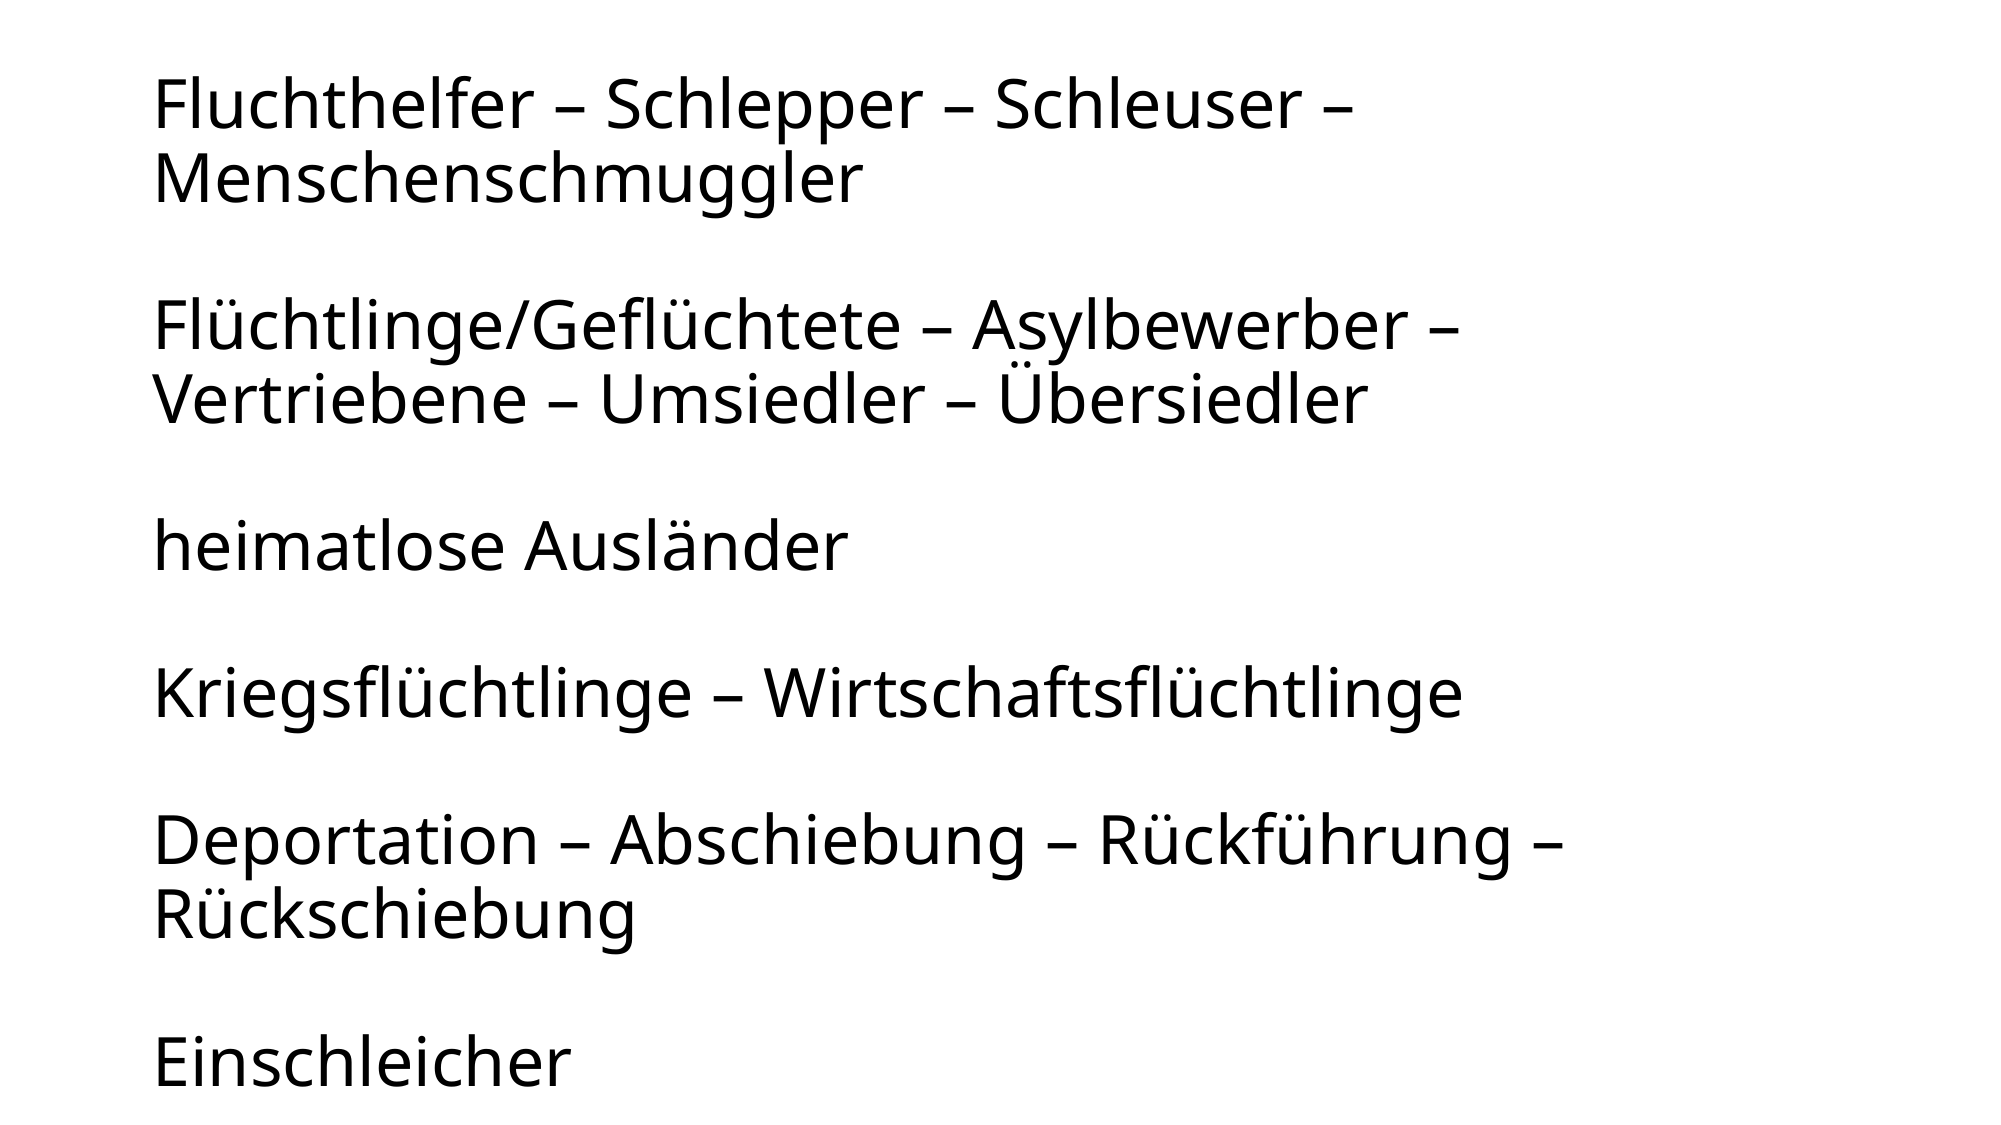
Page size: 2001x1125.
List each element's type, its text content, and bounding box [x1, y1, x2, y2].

title Fluchthelfer – Schlepper – Schleuser – Menschenschmuggler Flüchtlinge/Geflüchtete – Asylbewerber – Vertriebene – Umsiedler – Übersiedler heimatlose Ausländer Kriegsflüchtlinge – Wirtschaftsflüchtlinge Deportation – Abschiebung – Rückführung – Rückschiebung Einschleicher [137, 59, 1863, 1111]
